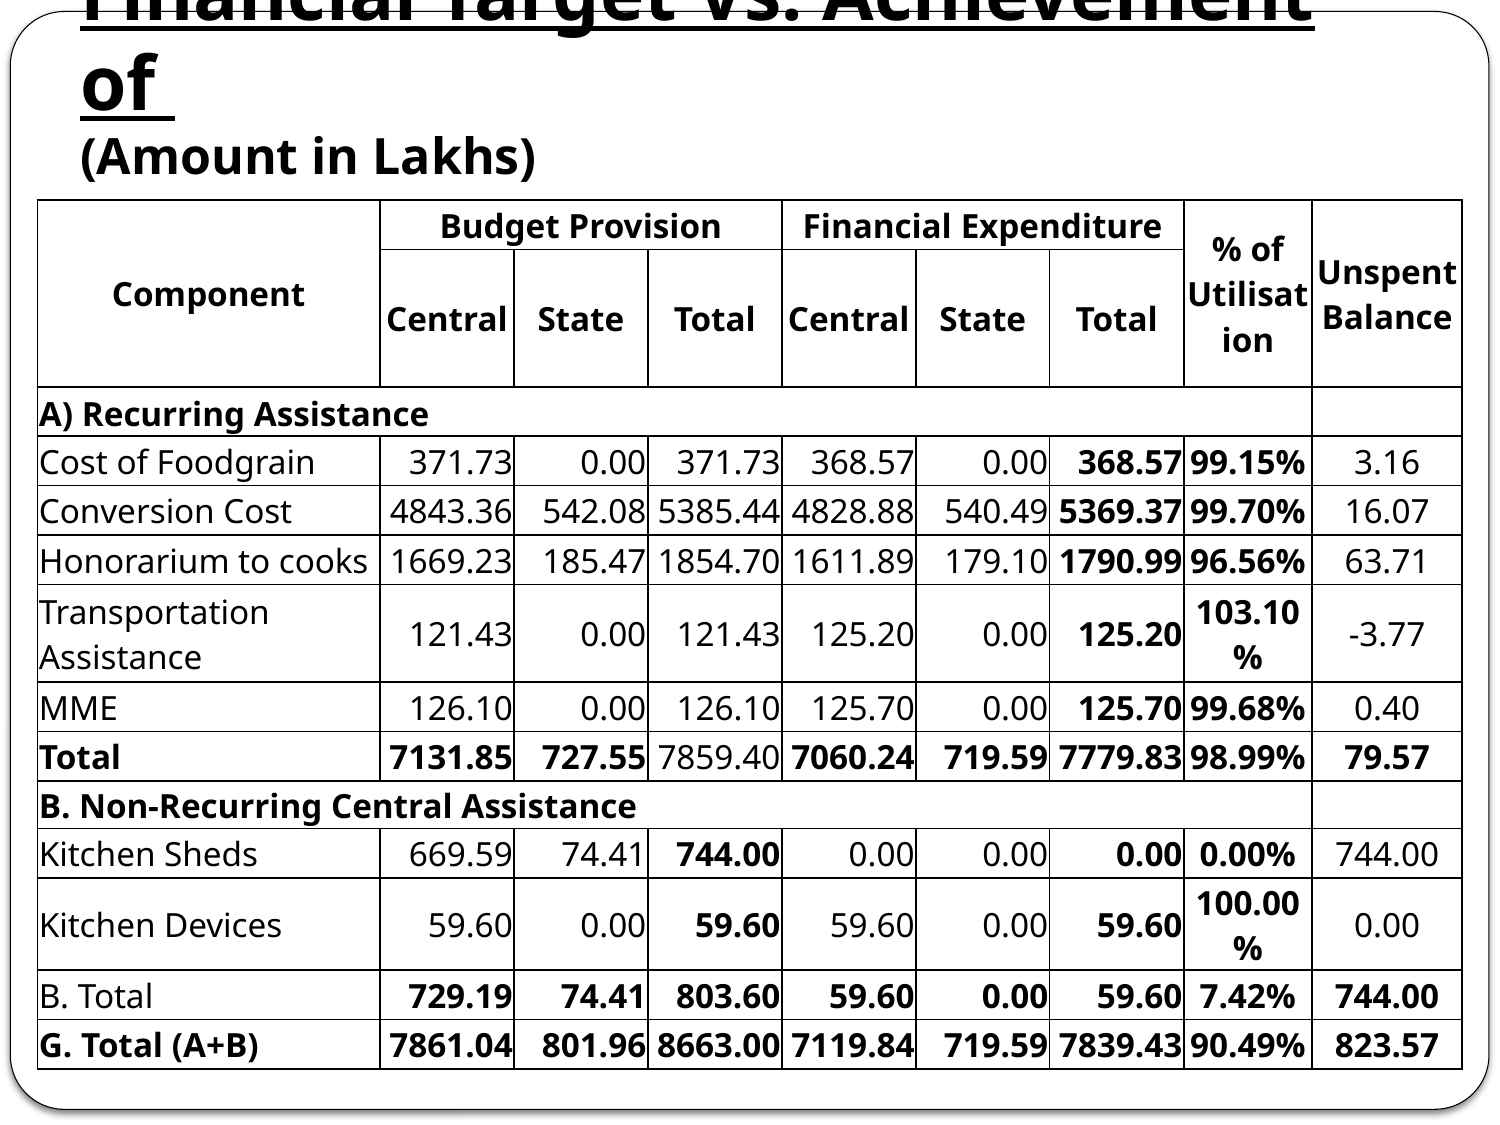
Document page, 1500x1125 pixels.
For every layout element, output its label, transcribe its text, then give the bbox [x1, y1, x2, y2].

table_cell 0.00 [917, 437, 1049, 485]
table_cell 103.10% [1185, 585, 1311, 681]
table_cell 7861.04 [381, 1020, 513, 1068]
table_header Financial Expenditure [783, 201, 1183, 249]
table_cell 74.41 [515, 829, 647, 877]
table_cell 0.00 [1313, 879, 1461, 969]
table_cell 3.16 [1313, 437, 1461, 485]
table_cell [1313, 782, 1461, 828]
table_cell 90.49% [1185, 1020, 1311, 1068]
table_cell 669.59 [381, 829, 513, 877]
table_cell Transportation Assistance [38, 585, 379, 681]
table_cell 79.57 [1313, 732, 1461, 780]
table_cell 0.00 [917, 585, 1049, 681]
table_cell 16.07 [1313, 486, 1461, 534]
table_cell Conversion Cost [38, 486, 379, 534]
table_cell 185.47 [515, 536, 647, 584]
table_cell MME [38, 683, 379, 731]
table_cell 7060.24 [783, 732, 915, 780]
title Financial Target Vs. Achievement of (Amount in Lakhs) [64, 12, 1426, 199]
table_cell 121.43 [381, 585, 513, 681]
table_cell 96.56% [1185, 536, 1311, 584]
table_cell 7.42% [1185, 971, 1311, 1019]
table_cell 744.00 [1313, 829, 1461, 877]
table_cell Kitchen Devices [38, 879, 379, 969]
table_cell 803.60 [649, 971, 781, 1019]
table_cell 744.00 [1313, 971, 1461, 1019]
table_cell 0.00 [515, 683, 647, 731]
table_cell 727.55 [515, 732, 647, 780]
table_cell 0.00 [515, 437, 647, 485]
table_cell 99.70% [1185, 486, 1311, 534]
table_cell Cost of Foodgrain [38, 437, 379, 485]
table_cell 0.00 [917, 971, 1049, 1019]
table_cell 126.10 [649, 683, 781, 731]
table_cell 1854.70 [649, 536, 781, 584]
table_cell [1313, 388, 1461, 435]
table_cell 371.73 [649, 437, 781, 485]
table_cell 7839.43 [1050, 1020, 1183, 1068]
table_cell 4828.88 [783, 486, 915, 534]
table_cell 1669.23 [381, 536, 513, 584]
table_cell Central [381, 250, 513, 386]
table_header Budget Provision [381, 201, 781, 249]
table_cell 368.57 [1050, 437, 1183, 485]
table_cell Central [783, 250, 915, 386]
table_cell 63.71 [1313, 536, 1461, 584]
table_cell 59.60 [1050, 971, 1183, 1019]
table_cell 744.00 [649, 829, 781, 877]
table_cell -3.77 [1313, 585, 1461, 681]
table_cell 540.49 [917, 486, 1049, 534]
table_cell 542.08 [515, 486, 647, 534]
table_cell 0.00 [917, 879, 1049, 969]
table_cell State [515, 250, 647, 386]
table_cell 7119.84 [783, 1020, 915, 1068]
table_cell State [917, 250, 1049, 386]
table_cell 98.99% [1185, 732, 1311, 780]
table_cell 0.00 [1050, 829, 1183, 877]
table_cell 5369.37 [1050, 486, 1183, 534]
table_cell 99.15% [1185, 437, 1311, 485]
table_cell 74.41 [515, 971, 647, 1019]
table_cell 99.68% [1185, 683, 1311, 731]
table_header Unspent Balance [1313, 201, 1461, 386]
table_cell 125.70 [1050, 683, 1183, 731]
table_header % of Utilisation [1185, 201, 1311, 386]
table_cell 7779.83 [1050, 732, 1183, 780]
table_cell 0.40 [1313, 683, 1461, 731]
table_cell 823.57 [1313, 1020, 1461, 1068]
table_cell 719.59 [917, 1020, 1049, 1068]
table_cell 125.70 [783, 683, 915, 731]
table_header Component [38, 201, 379, 386]
table_cell 125.20 [783, 585, 915, 681]
table_cell 729.19 [381, 971, 513, 1019]
table_cell 1790.99 [1050, 536, 1183, 584]
table_cell A) Recurring Assistance [38, 388, 1311, 435]
table_cell Total [649, 250, 781, 386]
table_cell 126.10 [381, 683, 513, 731]
table_cell 125.20 [1050, 585, 1183, 681]
table_cell 5385.44 [649, 486, 781, 534]
table_cell B. Total [38, 971, 379, 1019]
table_cell 59.60 [783, 879, 915, 969]
table_cell 0.00 [515, 879, 647, 969]
table_cell 179.10 [917, 536, 1049, 584]
table_cell 368.57 [783, 437, 915, 485]
table_cell 0.00 [783, 829, 915, 877]
table_cell 801.96 [515, 1020, 647, 1068]
table_cell 7131.85 [381, 732, 513, 780]
table_cell 8663.00 [649, 1020, 781, 1068]
table_cell 100.00% [1185, 879, 1311, 969]
table_cell 59.60 [783, 971, 915, 1019]
table_cell Kitchen Sheds [38, 829, 379, 877]
table_cell 371.73 [381, 437, 513, 485]
table_cell 719.59 [917, 732, 1049, 780]
table_cell 59.60 [381, 879, 513, 969]
table_cell 1611.89 [783, 536, 915, 584]
table_cell 7859.40 [649, 732, 781, 780]
table_cell Total [1050, 250, 1183, 386]
table_cell 0.00 [515, 585, 647, 681]
table_cell Total [38, 732, 379, 780]
table_cell 59.60 [649, 879, 781, 969]
table_cell Honorarium to cooks [38, 536, 379, 584]
table_cell 121.43 [649, 585, 781, 681]
table_cell 0.00 [917, 683, 1049, 731]
table_cell 0.00% [1185, 829, 1311, 877]
table_cell 4843.36 [381, 486, 513, 534]
table_cell 59.60 [1050, 879, 1183, 969]
table_cell B. Non-Recurring Central Assistance [38, 782, 1311, 828]
table_cell 0.00 [917, 829, 1049, 877]
table_cell G. Total (A+B) [38, 1020, 379, 1068]
